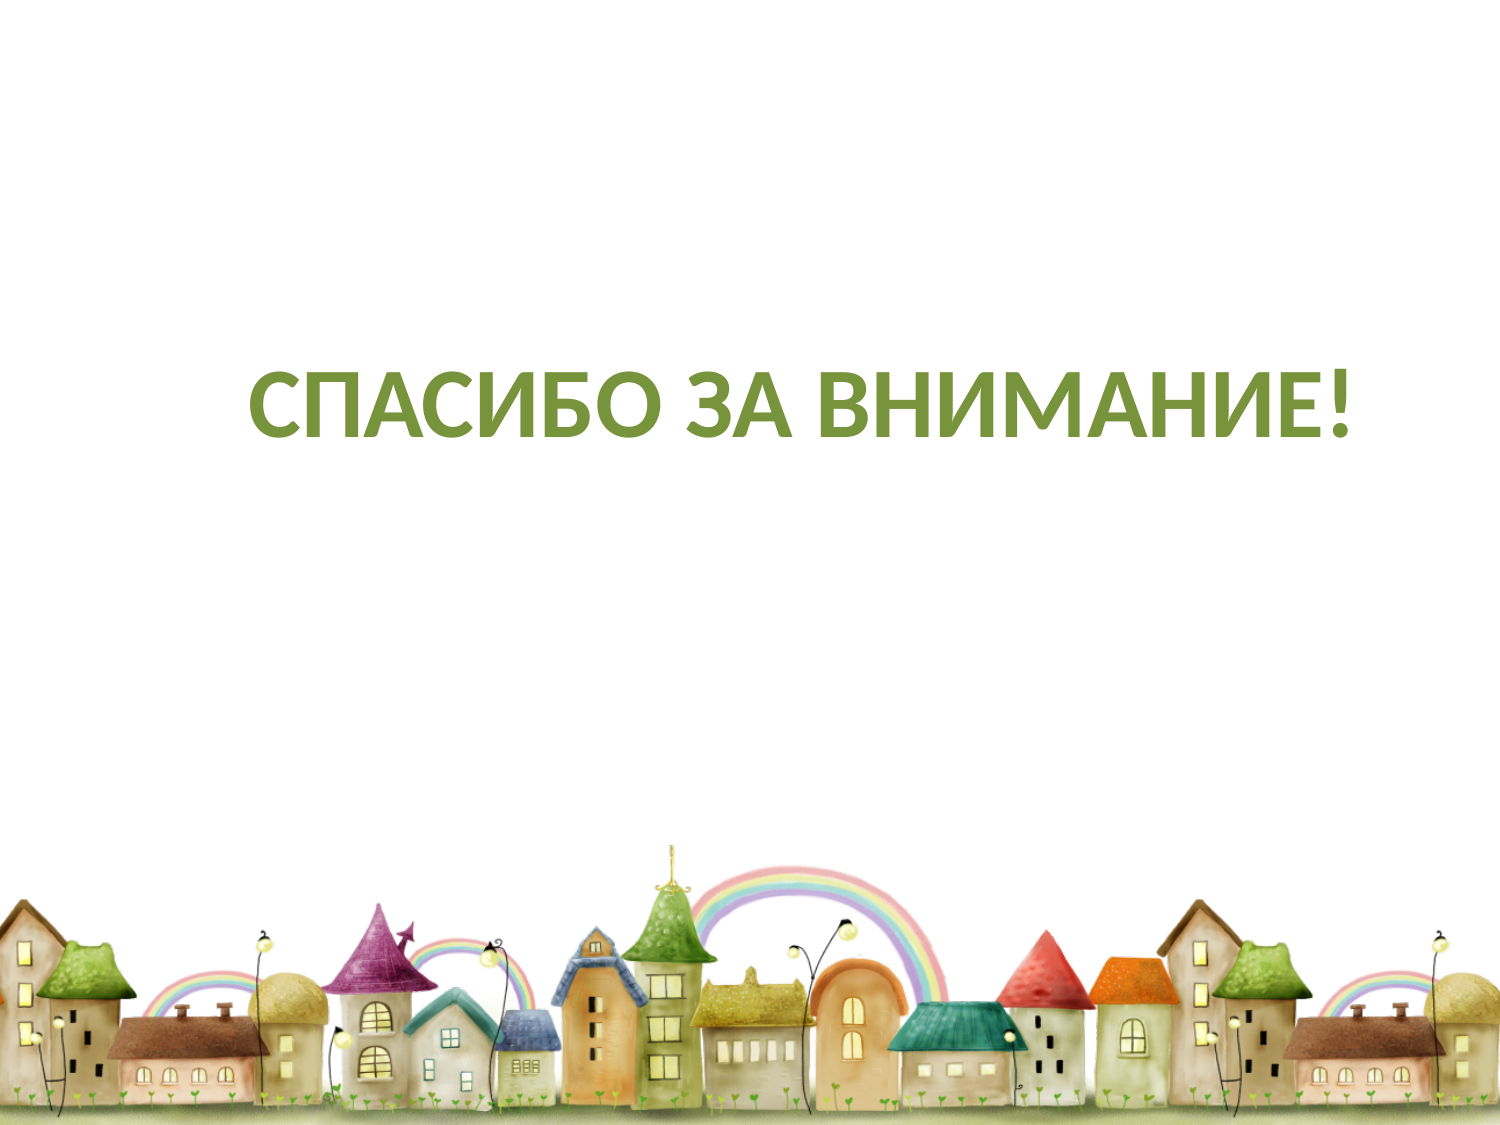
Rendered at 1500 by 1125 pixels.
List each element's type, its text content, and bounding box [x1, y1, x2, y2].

text_box СПАСИБО ЗА ВНИМАНИЕ! [193, 206, 1413, 588]
picture [0, 845, 1500, 1125]
